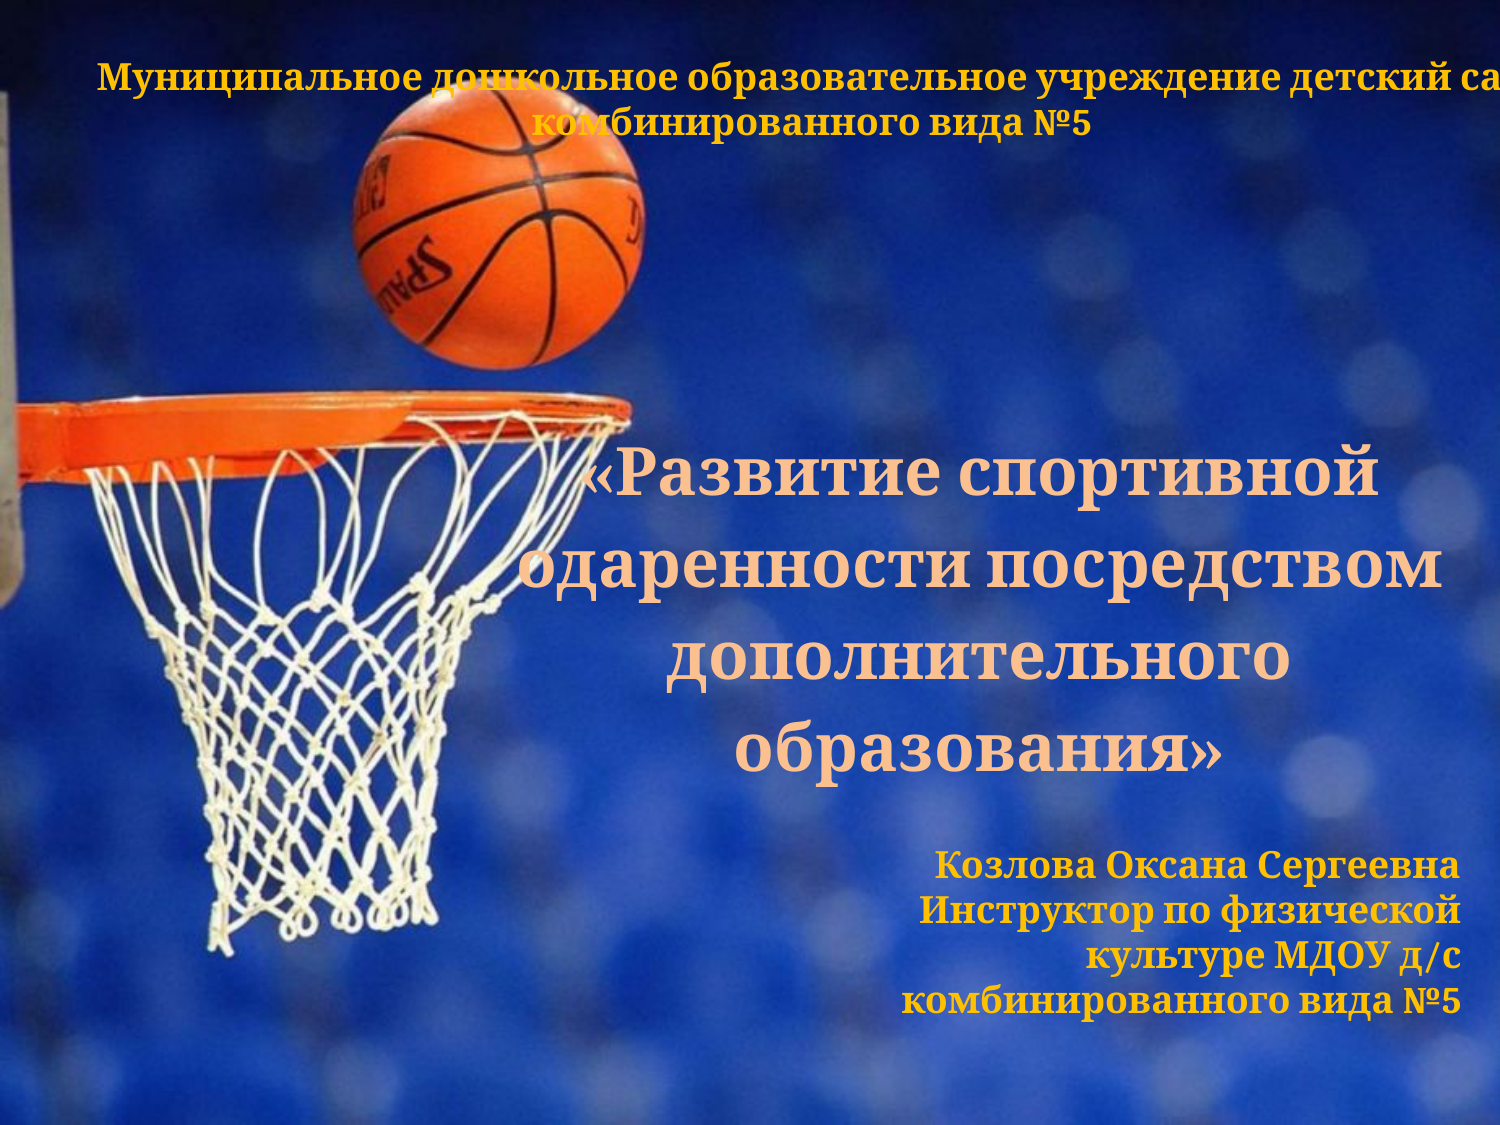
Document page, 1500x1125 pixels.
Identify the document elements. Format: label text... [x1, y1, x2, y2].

picture [0, 0, 1500, 1125]
text_box Козлова Оксана Сергеевна Инструктор по физической культуре МДОУ д/с комбинированного вида №5 [726, 834, 1477, 1074]
subtitle «Развитие спортивной одаренности посредством дополнительного образования» [419, 408, 1500, 823]
title Муниципальное дошкольное образовательное учреждение детский сад комбинированного вида №5 [64, 0, 1500, 242]
